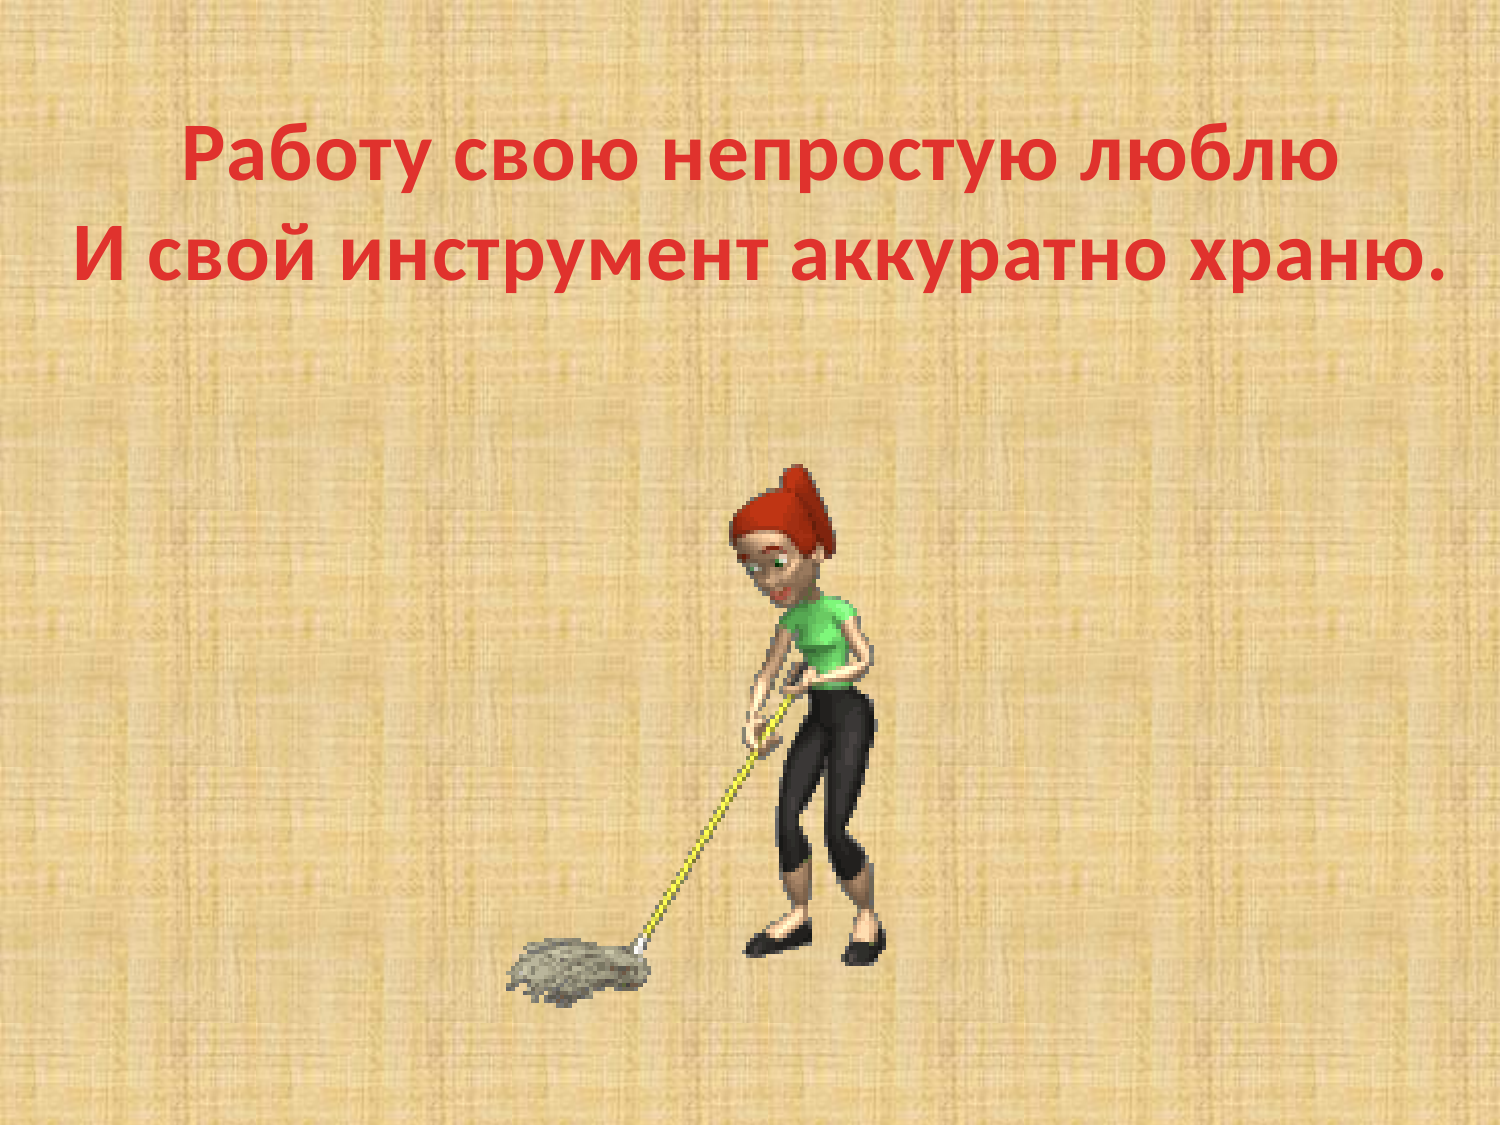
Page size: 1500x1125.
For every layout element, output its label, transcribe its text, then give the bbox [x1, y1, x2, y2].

picture [0, 0, 1500, 1125]
text_box Работу свою непростую люблю И свой инструмент аккуратно храню. [57, 89, 1467, 305]
